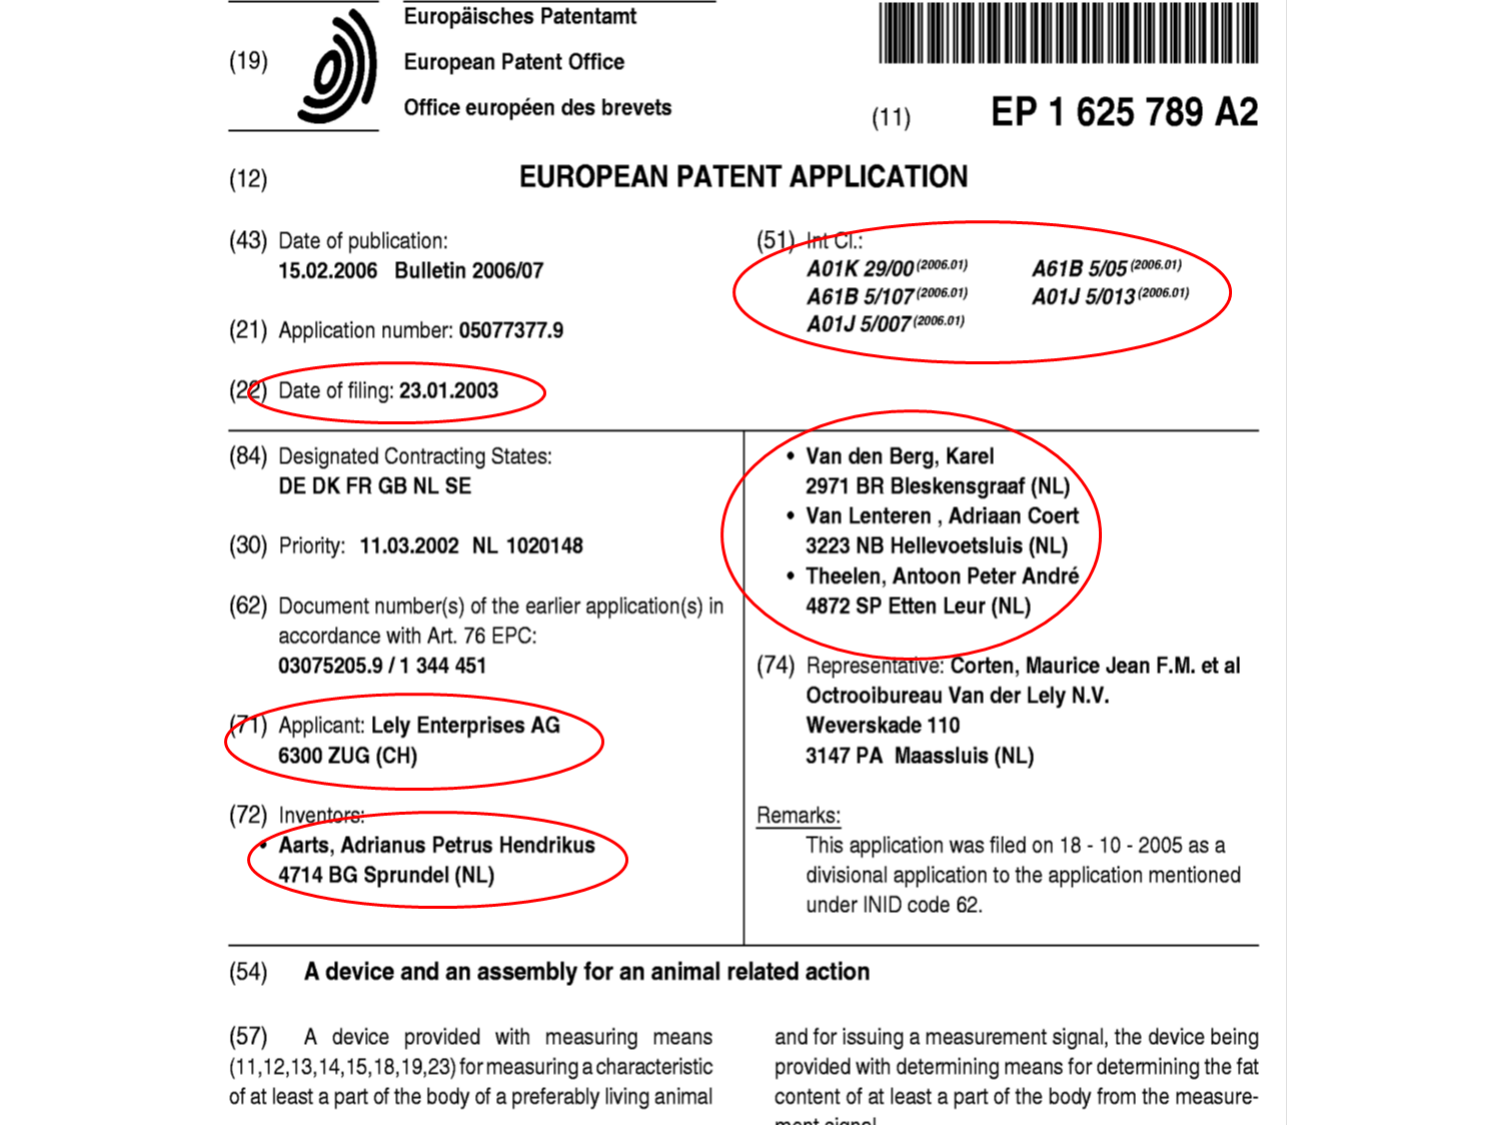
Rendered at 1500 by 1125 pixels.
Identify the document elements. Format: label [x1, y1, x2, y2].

picture [212, 0, 1287, 1125]
